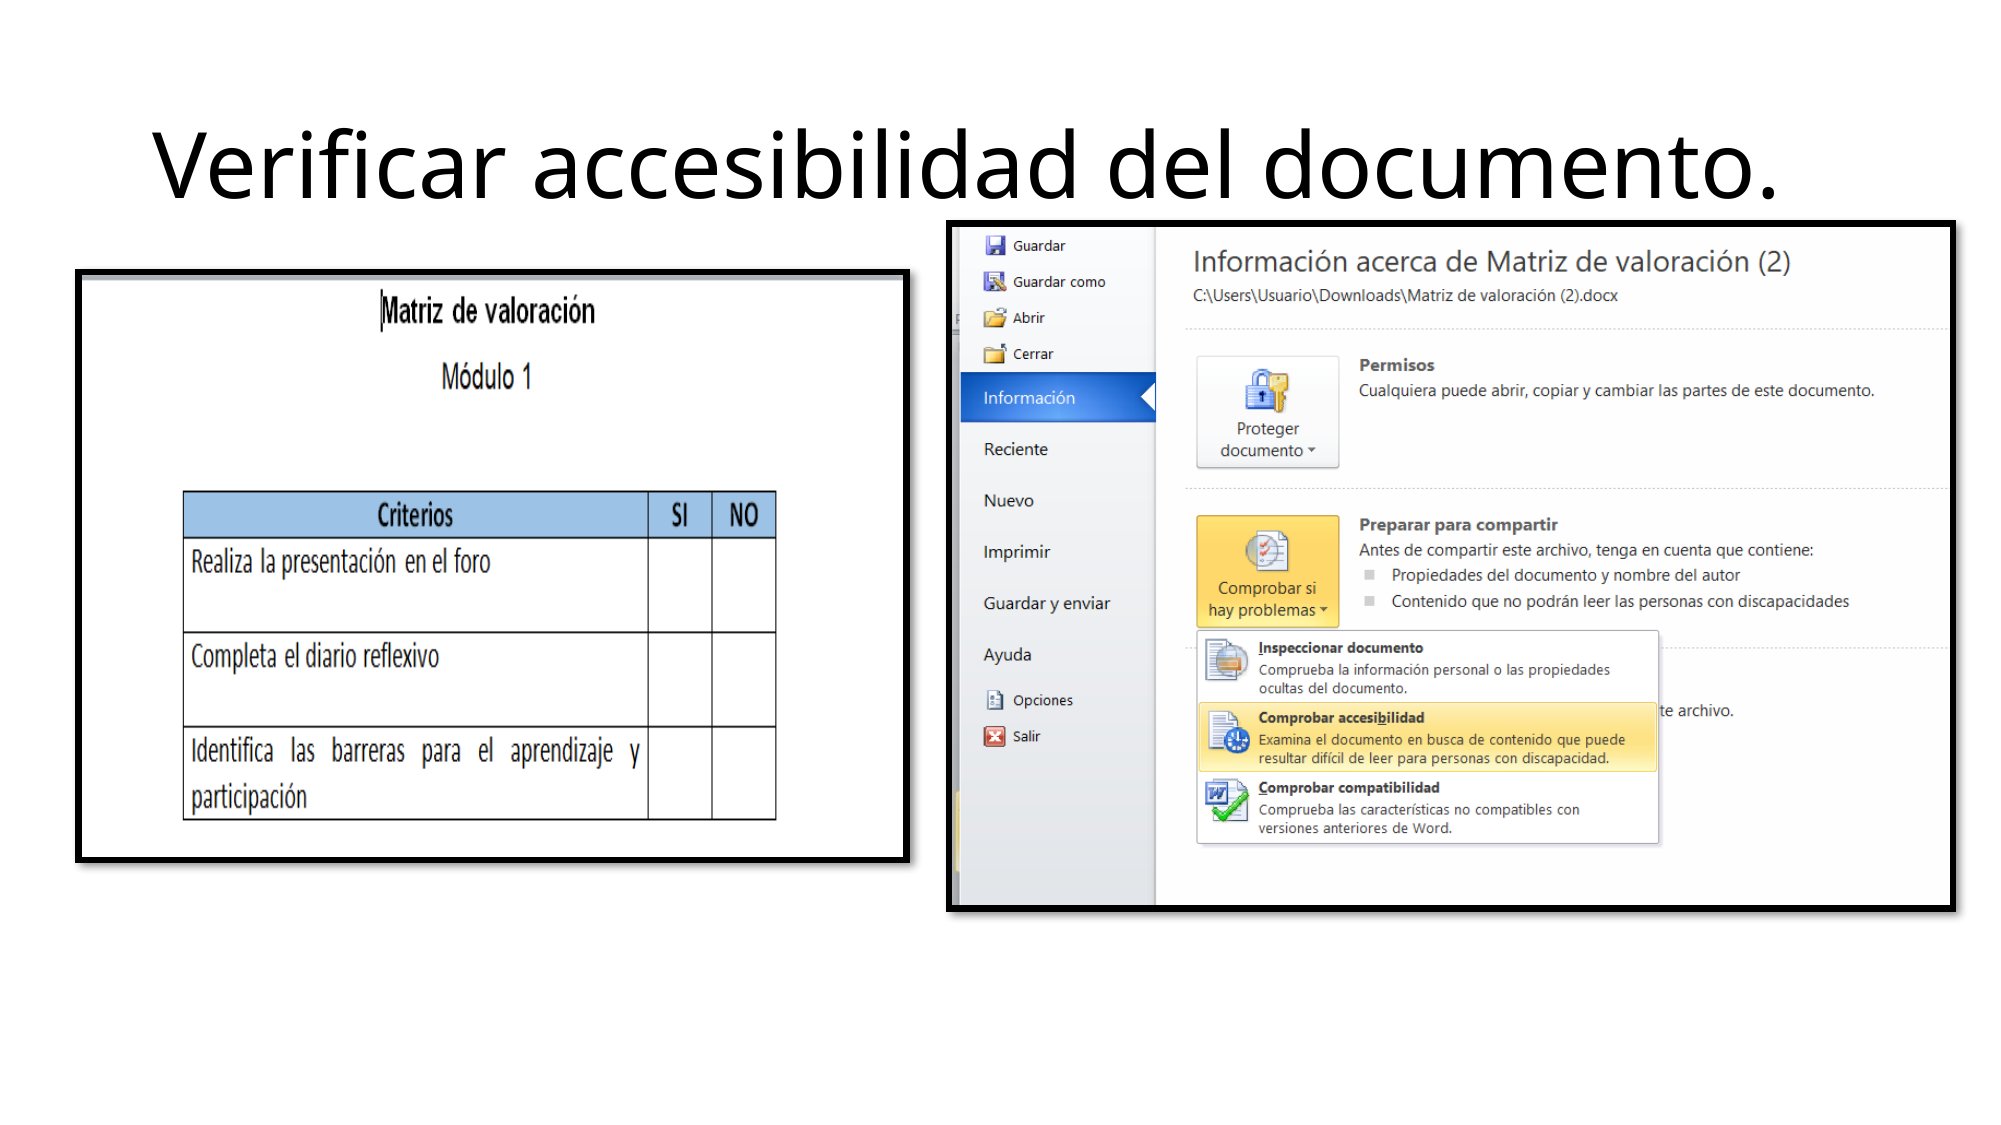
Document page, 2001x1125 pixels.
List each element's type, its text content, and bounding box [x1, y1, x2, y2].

picture [952, 226, 1950, 906]
picture [81, 274, 904, 858]
title Verificar accesibilidad del documento. [137, 59, 1863, 278]
